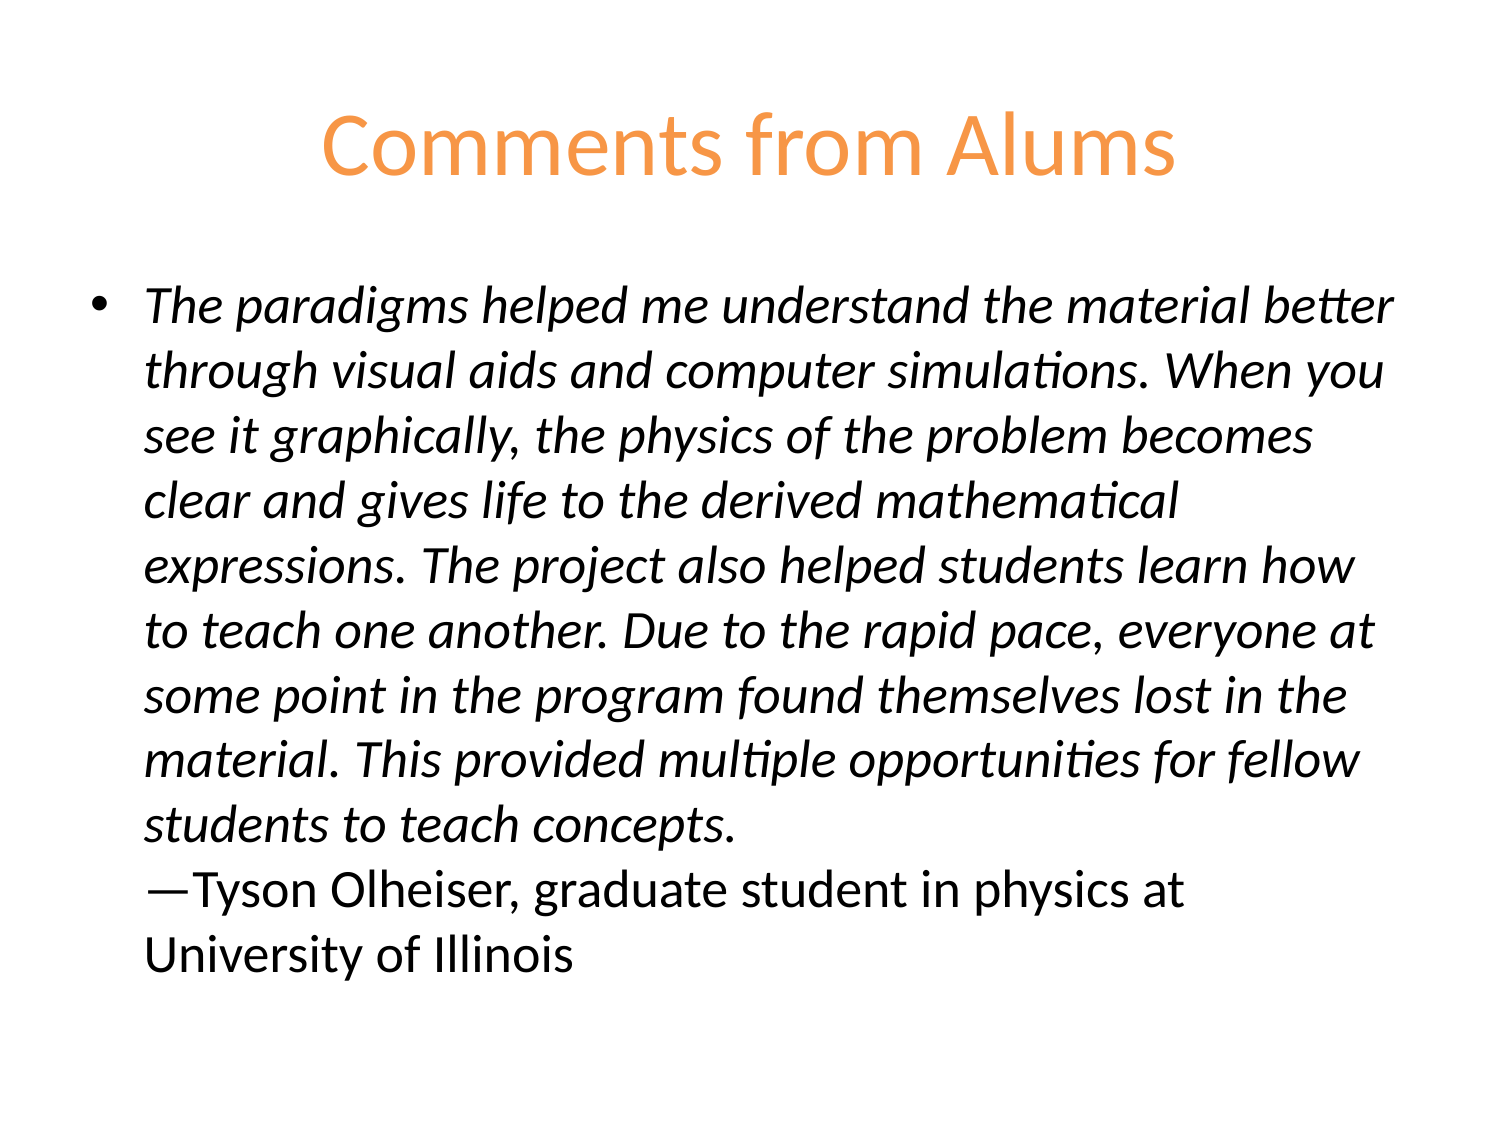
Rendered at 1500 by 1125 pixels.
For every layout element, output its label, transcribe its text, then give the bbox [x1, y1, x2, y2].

title Comments from Alums [75, 45, 1425, 233]
list The paradigms helped me understand the material better through visual aids and computer simulations. When you see it graphically, the physics of the problem becomes clear and gives life to the derived mathematical expressions. The project also helped students learn how to teach one another. Due to the rapid pace, everyone at some point in the program found themselves lost in the material. This provided multiple opportunities for fellow students to teach concepts. —Tyson Olheiser, graduate student in physics at University of Illinois [75, 262, 1425, 1005]
